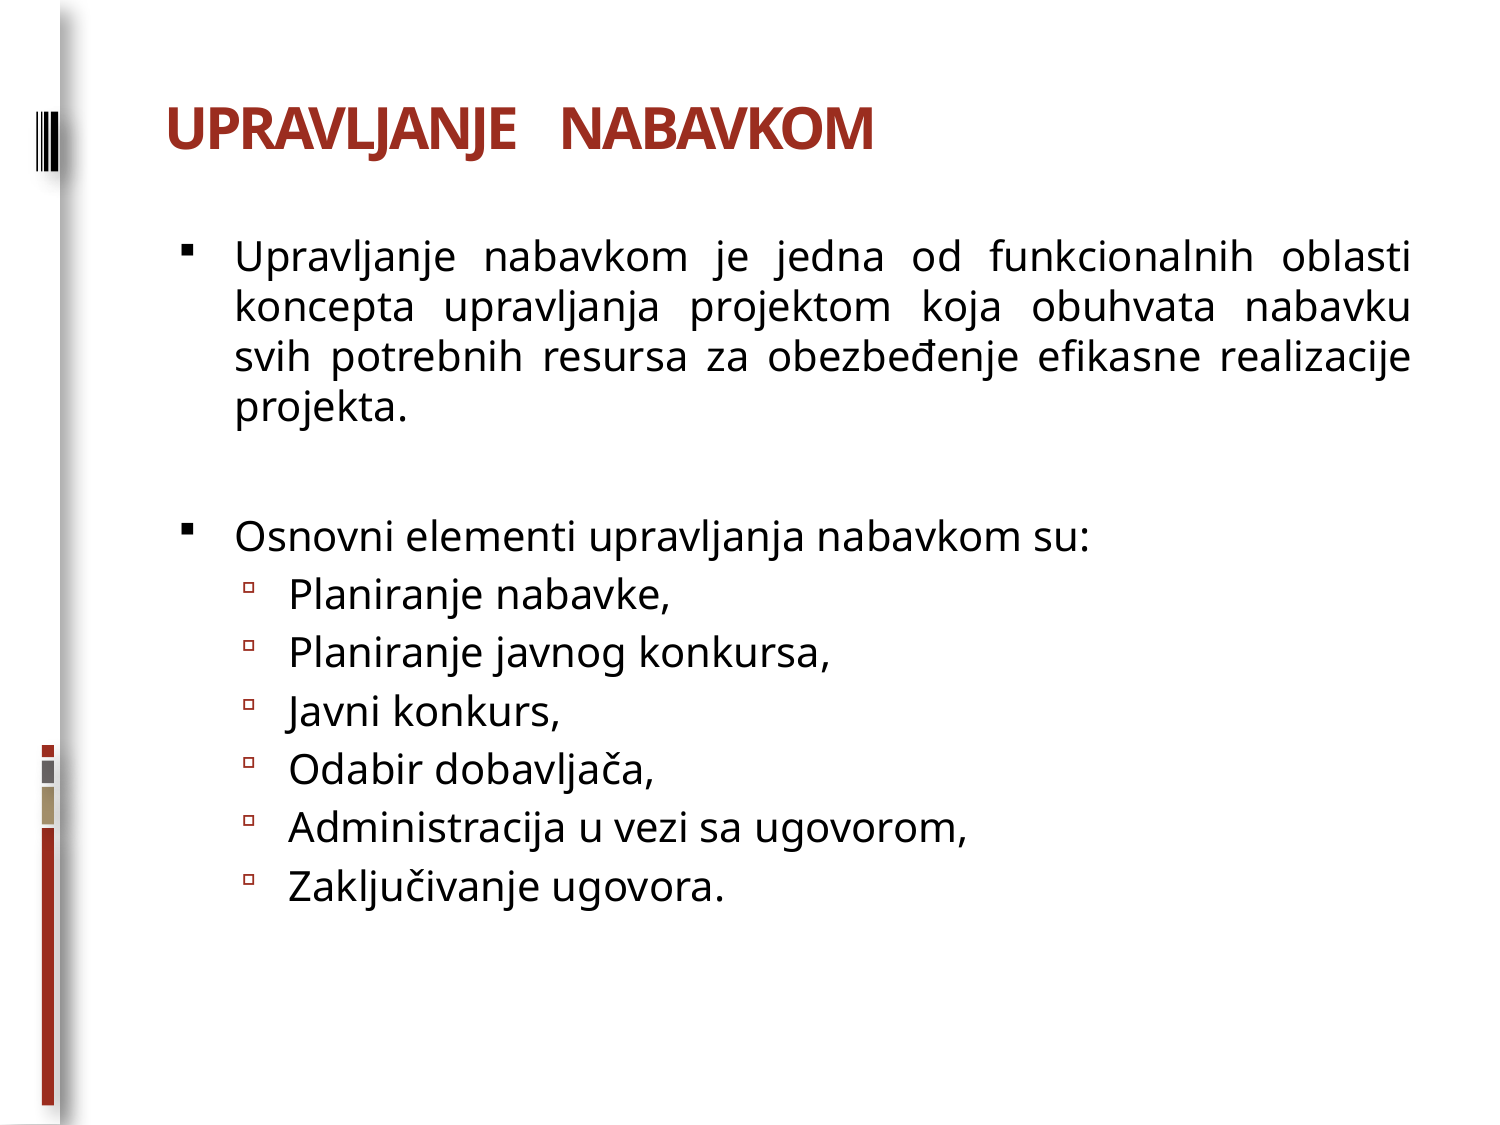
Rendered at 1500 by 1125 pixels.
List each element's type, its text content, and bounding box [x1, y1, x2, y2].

list Upravljanje nabavkom je jedna od funkcionalnih oblasti koncepta upravljanja projektom koja obuhvata nabavku svih potrebnih resursa za obezbeđenje efikasne realizacije projekta. Osnovni elementi upravljanja nabavkom su: Planiranje nabavke, Planiranje javnog konkursa, Javni konkurs, Odabir dobavljača, Administracija u vezi sa ugovorom, Zaključivanje ugovora. [152, 222, 1428, 1055]
title UPRAVLJANJE NABAVKOM [150, 83, 1425, 234]
